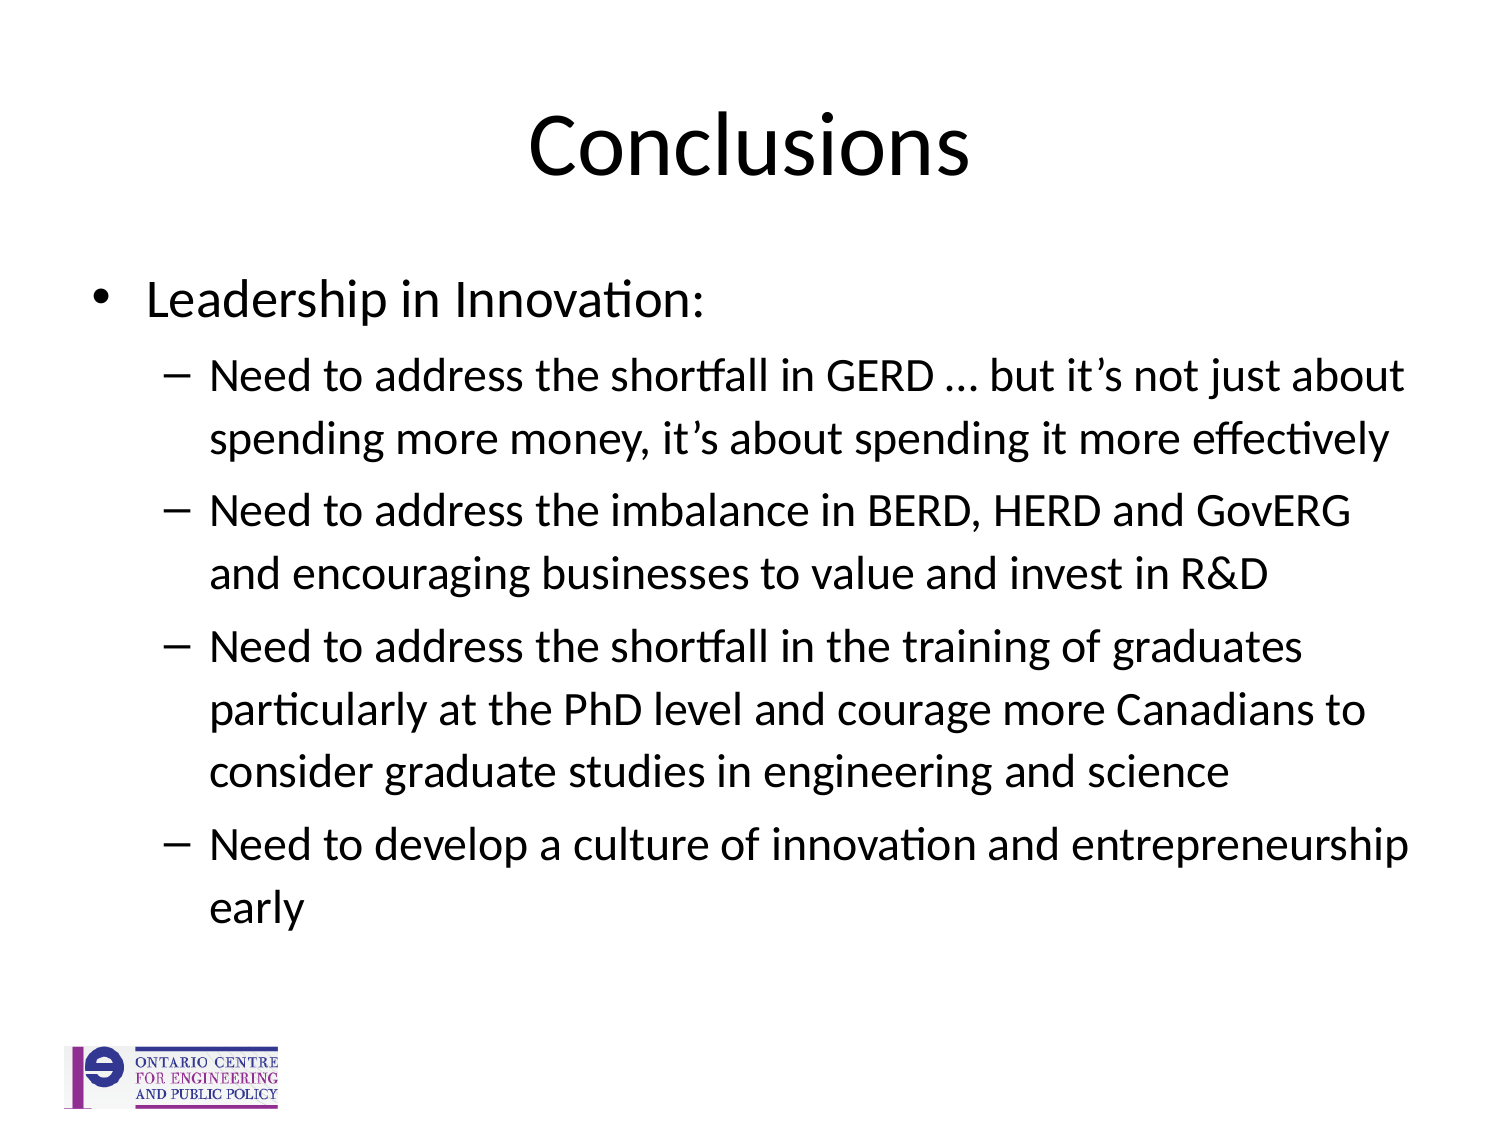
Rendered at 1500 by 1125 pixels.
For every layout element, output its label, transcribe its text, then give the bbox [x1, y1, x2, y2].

list Leadership in Innovation: Need to address the shortfall in GERD … but it’s not just about spending more money, it’s about spending it more effectively Need to address the imbalance in BERD, HERD and GovERG and encouraging businesses to value and invest in R&D Need to address the shortfall in the training of graduates particularly at the PhD level and courage more Canadians to consider graduate studies in engineering and science Need to develop a culture of innovation and entrepreneurship early [76, 255, 1427, 998]
picture [64, 1046, 278, 1109]
title Conclusions [75, 45, 1425, 233]
